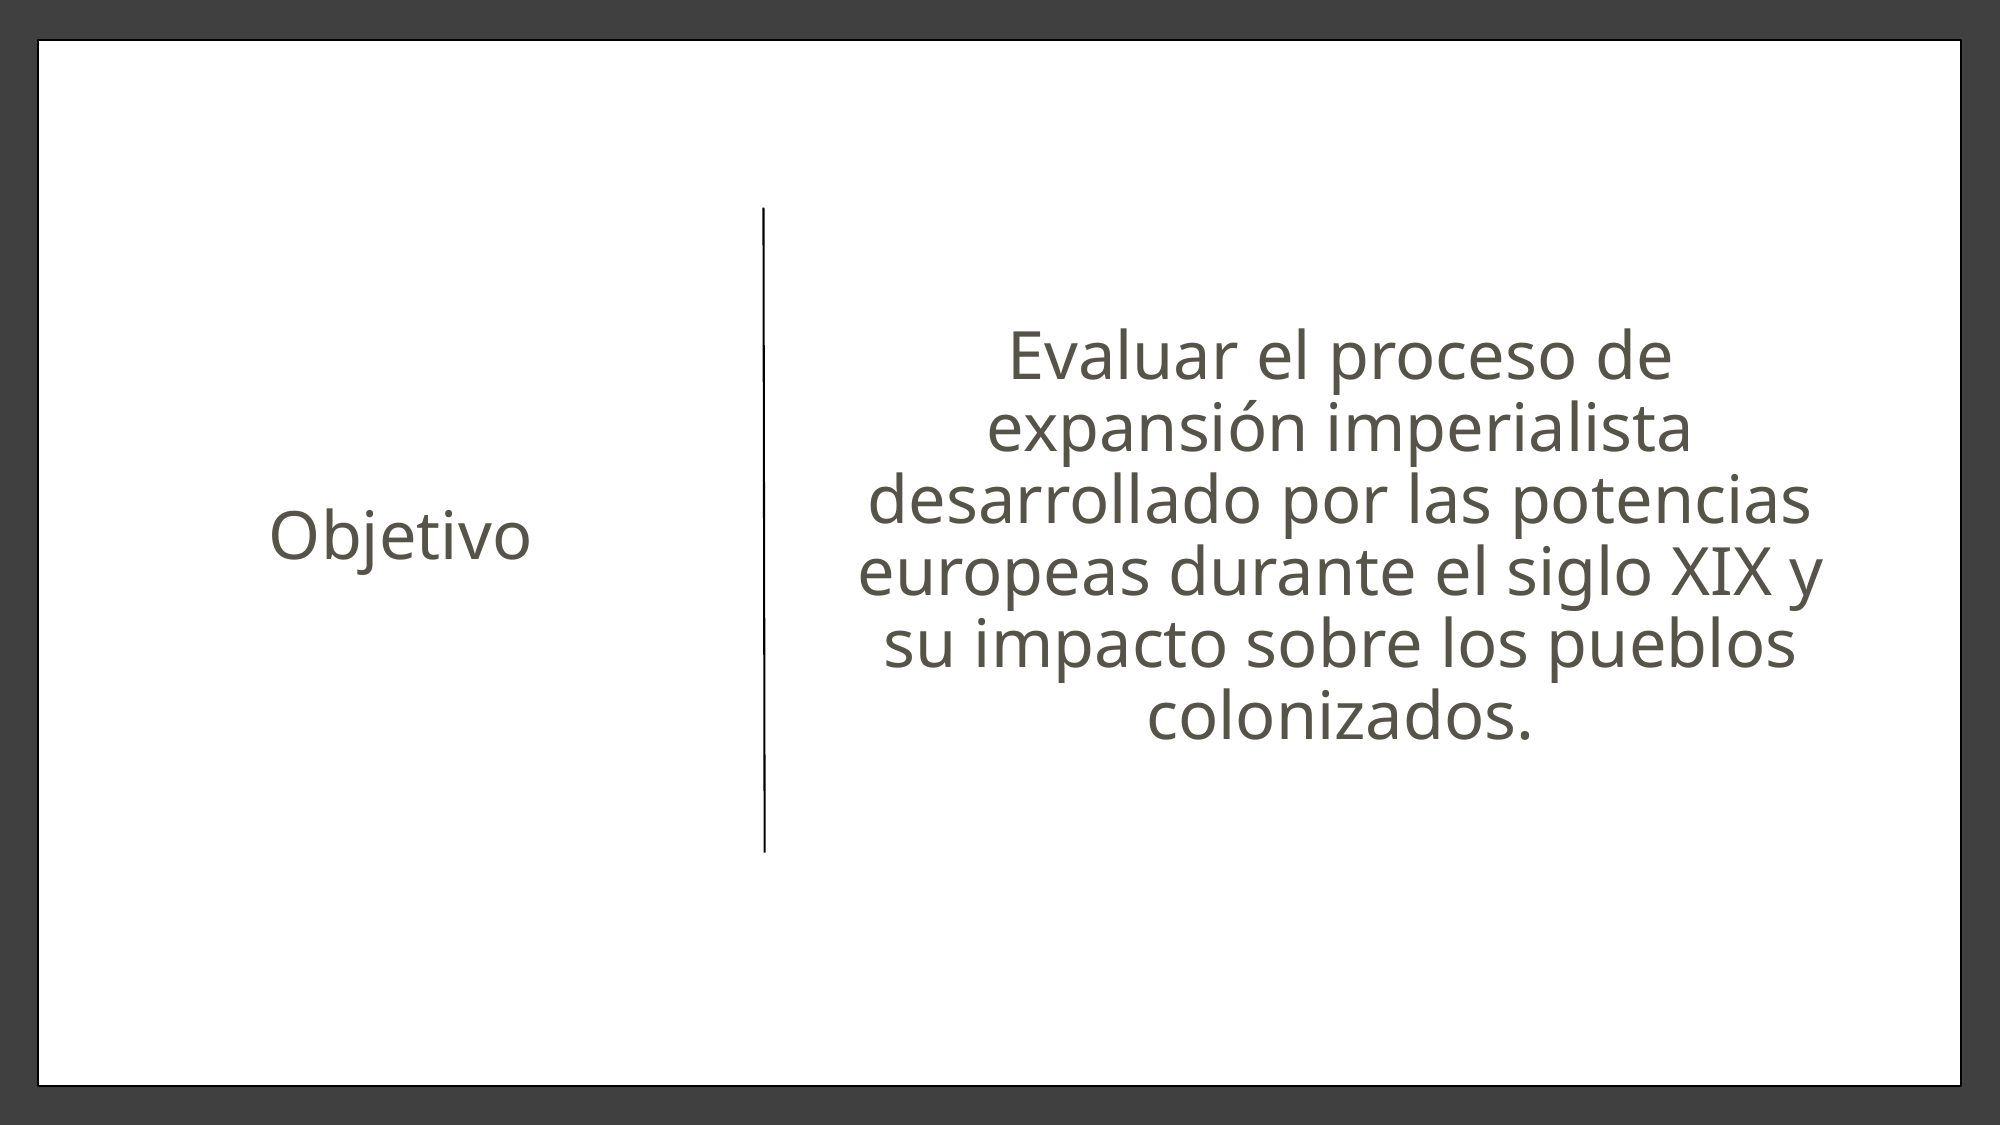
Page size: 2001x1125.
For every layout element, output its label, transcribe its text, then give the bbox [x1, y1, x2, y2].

text_box [36, 38, 1963, 1088]
text_box [0, 0, 2000, 1125]
title Objetivo [105, 105, 697, 970]
list Evaluar el proceso de expansión imperialista desarrollado por las potencias europeas durante el siglo XIX y su impacto sobre los pueblos colonizados. [830, 105, 1844, 970]
